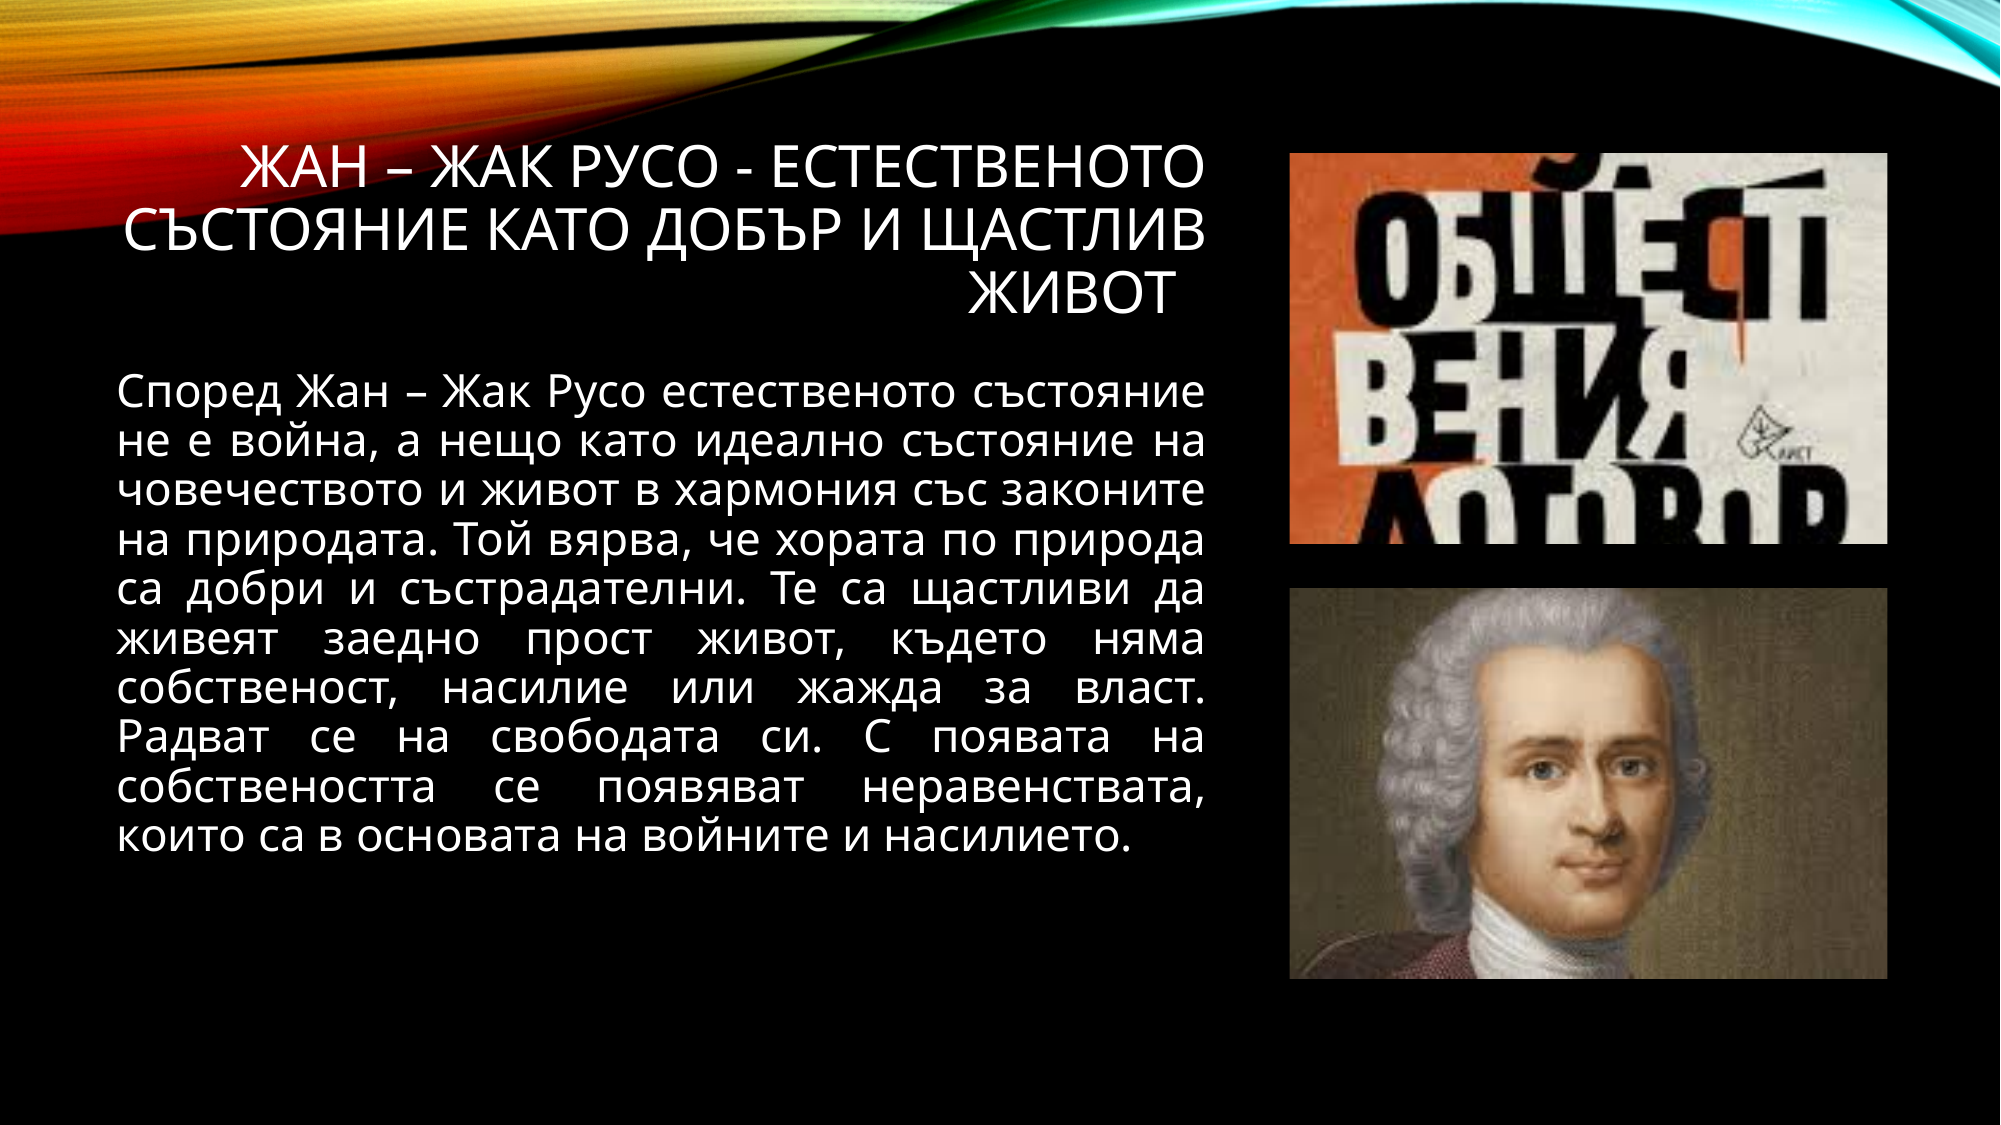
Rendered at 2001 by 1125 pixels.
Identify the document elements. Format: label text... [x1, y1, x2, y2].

picture [0, 0, 2000, 544]
picture [1289, 588, 1888, 979]
title Жан – Жак Русо - естественото състояние като добър и щастлив живот [101, 125, 1223, 338]
list Според Жан – Жак Русо естественото състояние не е война, а нещо като идеално състояние на човечеството и живот в хармония със законите на природата. Той вярва, че хората по природа са добри и състрадателни. Те са щастливи да живеят заедно прост живот, където няма собственост, насилие или жажда за власт. Радват се на свободата си. С появата на собствеността се появяват неравенствата, които са в основата на войните и насилието. [101, 360, 1223, 1021]
